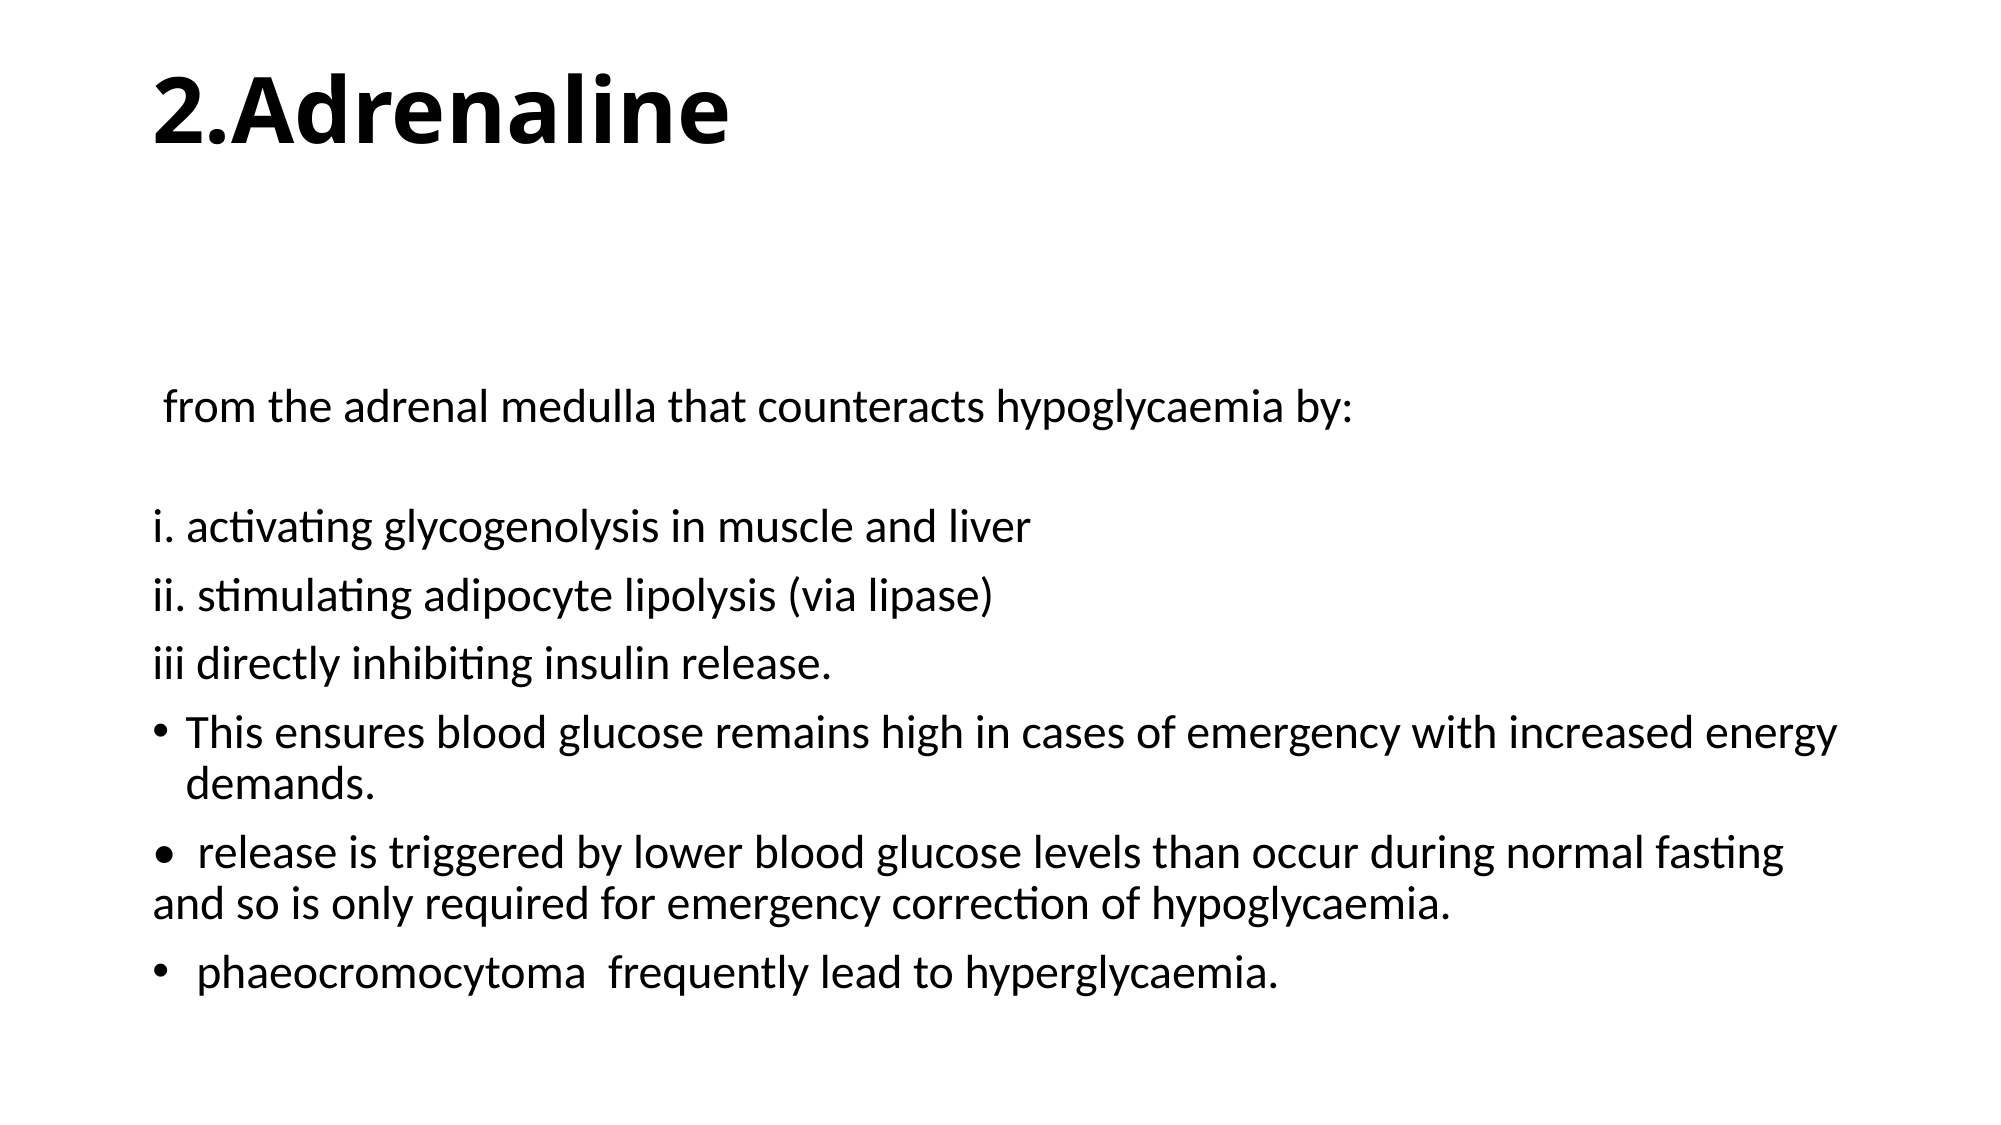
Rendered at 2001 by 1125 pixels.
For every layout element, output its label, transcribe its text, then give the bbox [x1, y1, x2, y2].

title 2.Adrenaline [137, 59, 1863, 278]
list from the adrenal medulla that counteracts hypoglycaemia by: i. activating glycogenolysis in muscle and liver ii. stimulating adipocyte lipolysis (via lipase) iii directly inhibiting insulin release. This ensures blood glucose remains high in cases of emergency with increased energy demands. • release is triggered by lower blood glucose levels than occur during normal fasting and so is only required for emergency correction of hypoglycaemia. phaeocromocytoma frequently lead to hyperglycaemia. [137, 299, 1863, 1014]
